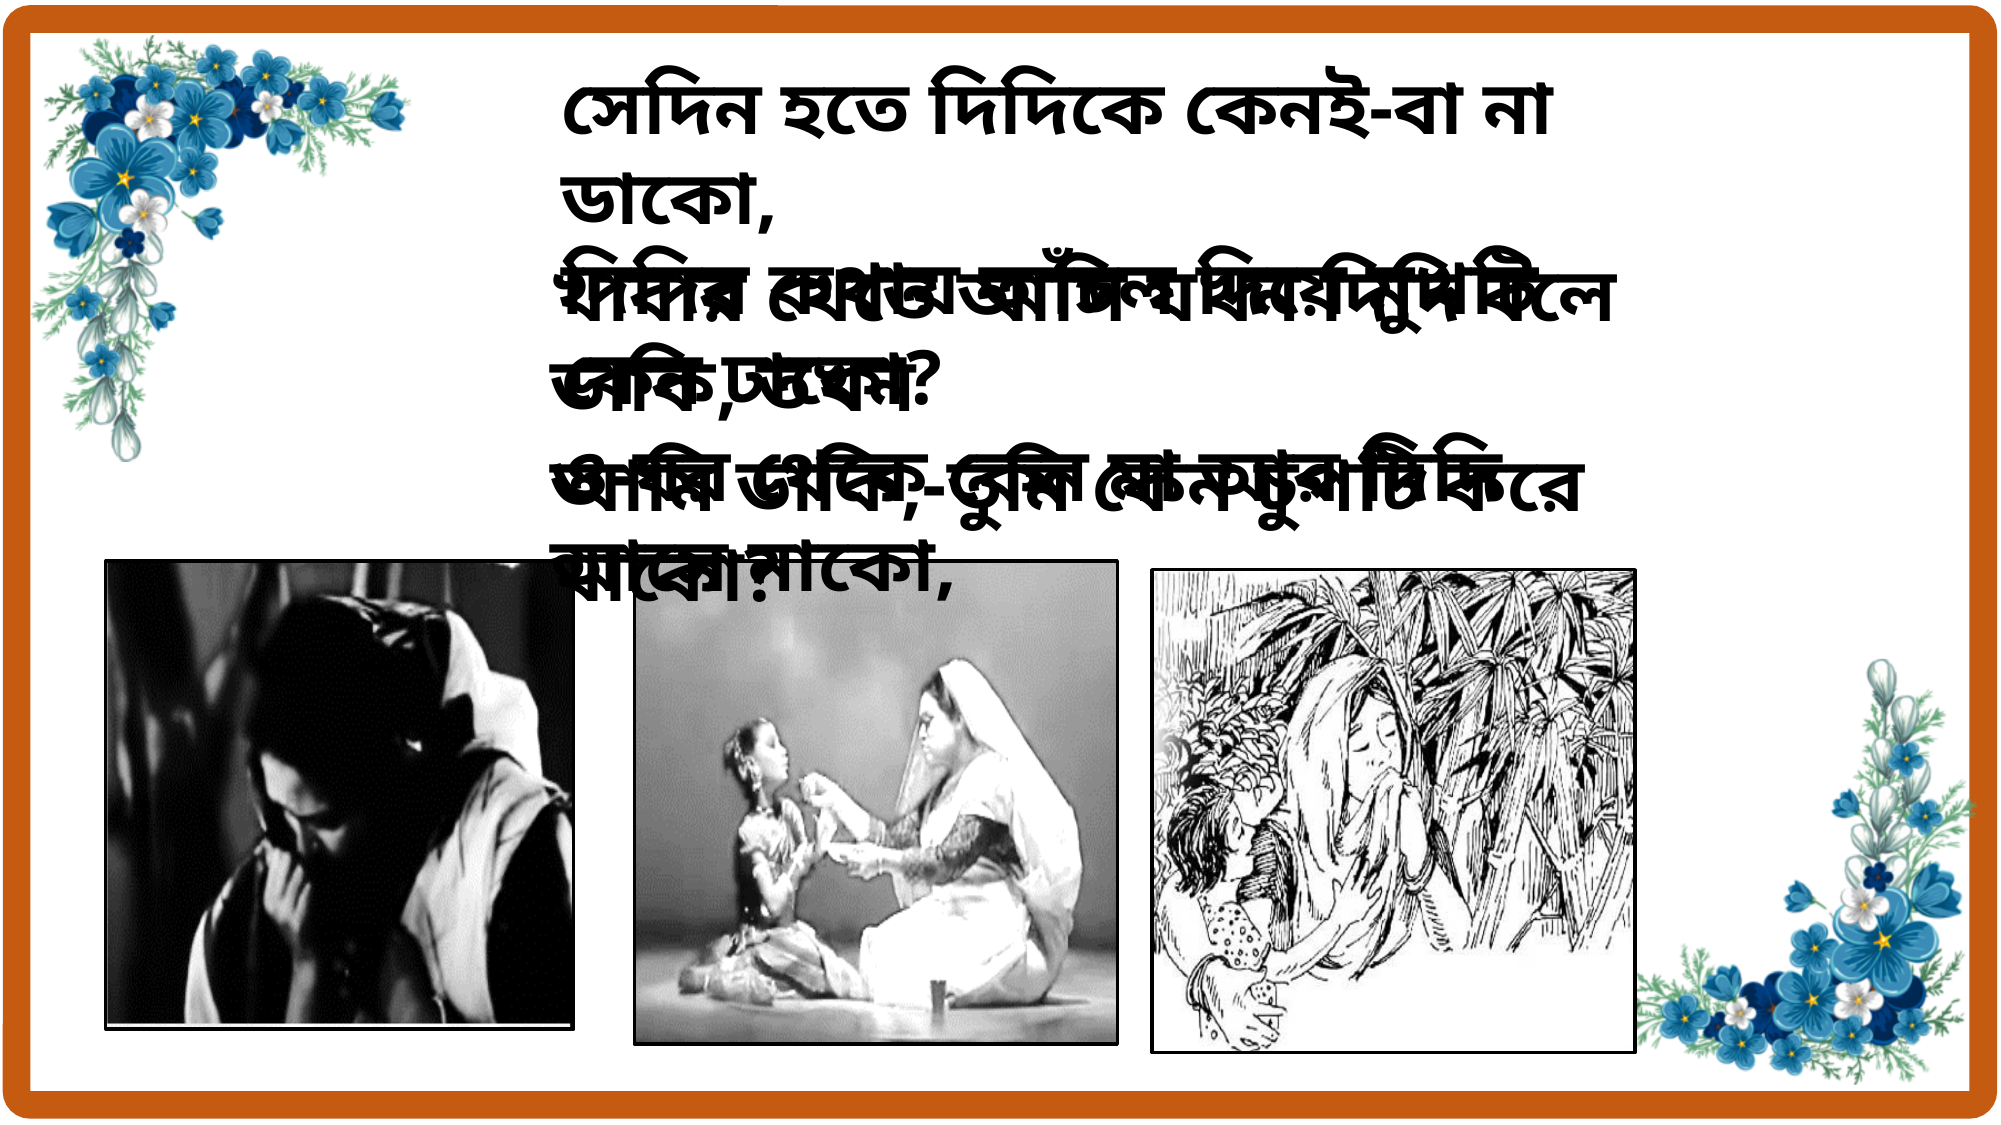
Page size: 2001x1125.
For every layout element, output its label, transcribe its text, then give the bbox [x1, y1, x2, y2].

picture [1153, 571, 1634, 1052]
text_box সেদিন হতে দিদিকে কেনই-বা না ডাকো, দিদির কথায় আঁচল দিয়ে মুখটি কেন ঢাকো? [546, 52, 1640, 239]
picture [1597, 659, 1977, 1084]
text_box আমি ডাকি,-তুমি কেন চুপটি করে থাকো? [535, 428, 1612, 624]
text_box খাবার খেতে আসি যখন দিদি বলে ডাকি, তখন ও-ঘর থেকে কেন মা আর দিদি আসে নাকো, [535, 239, 1663, 615]
picture [31, 35, 411, 462]
picture [107, 562, 573, 1028]
picture [635, 562, 1116, 1043]
